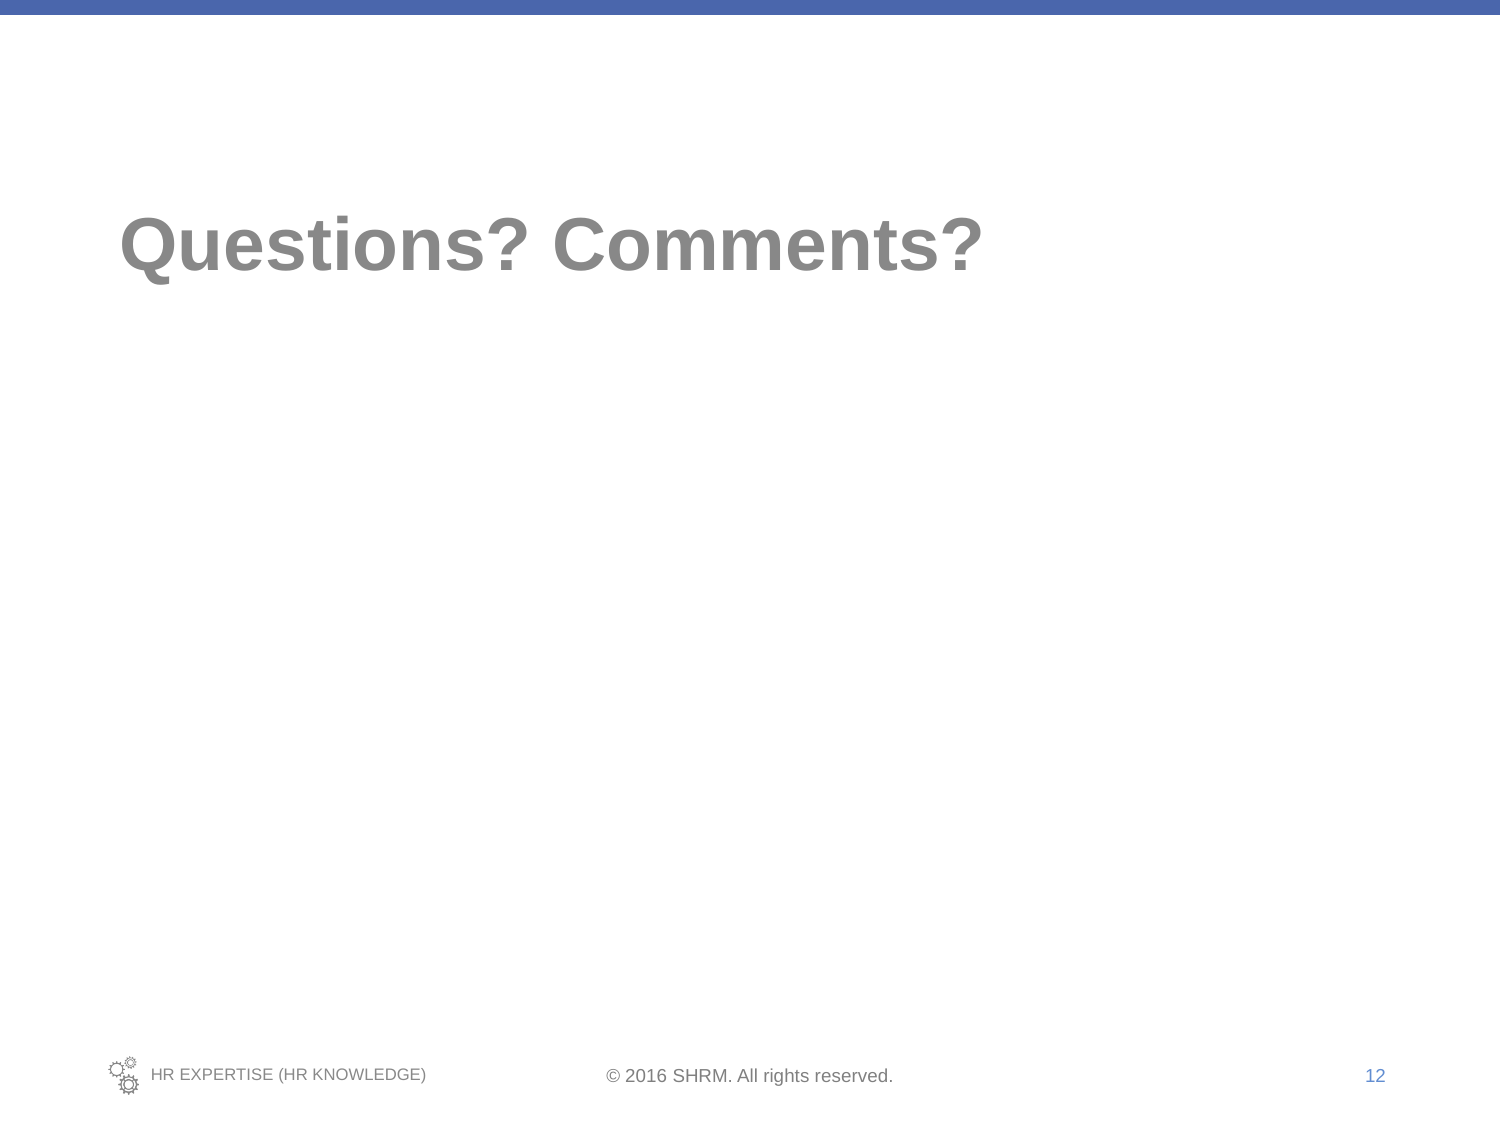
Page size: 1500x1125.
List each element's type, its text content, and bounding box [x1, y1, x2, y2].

slide_number 12 [1206, 1056, 1402, 1095]
title Questions? Comments? [105, 104, 1403, 293]
picture [108, 1056, 139, 1095]
